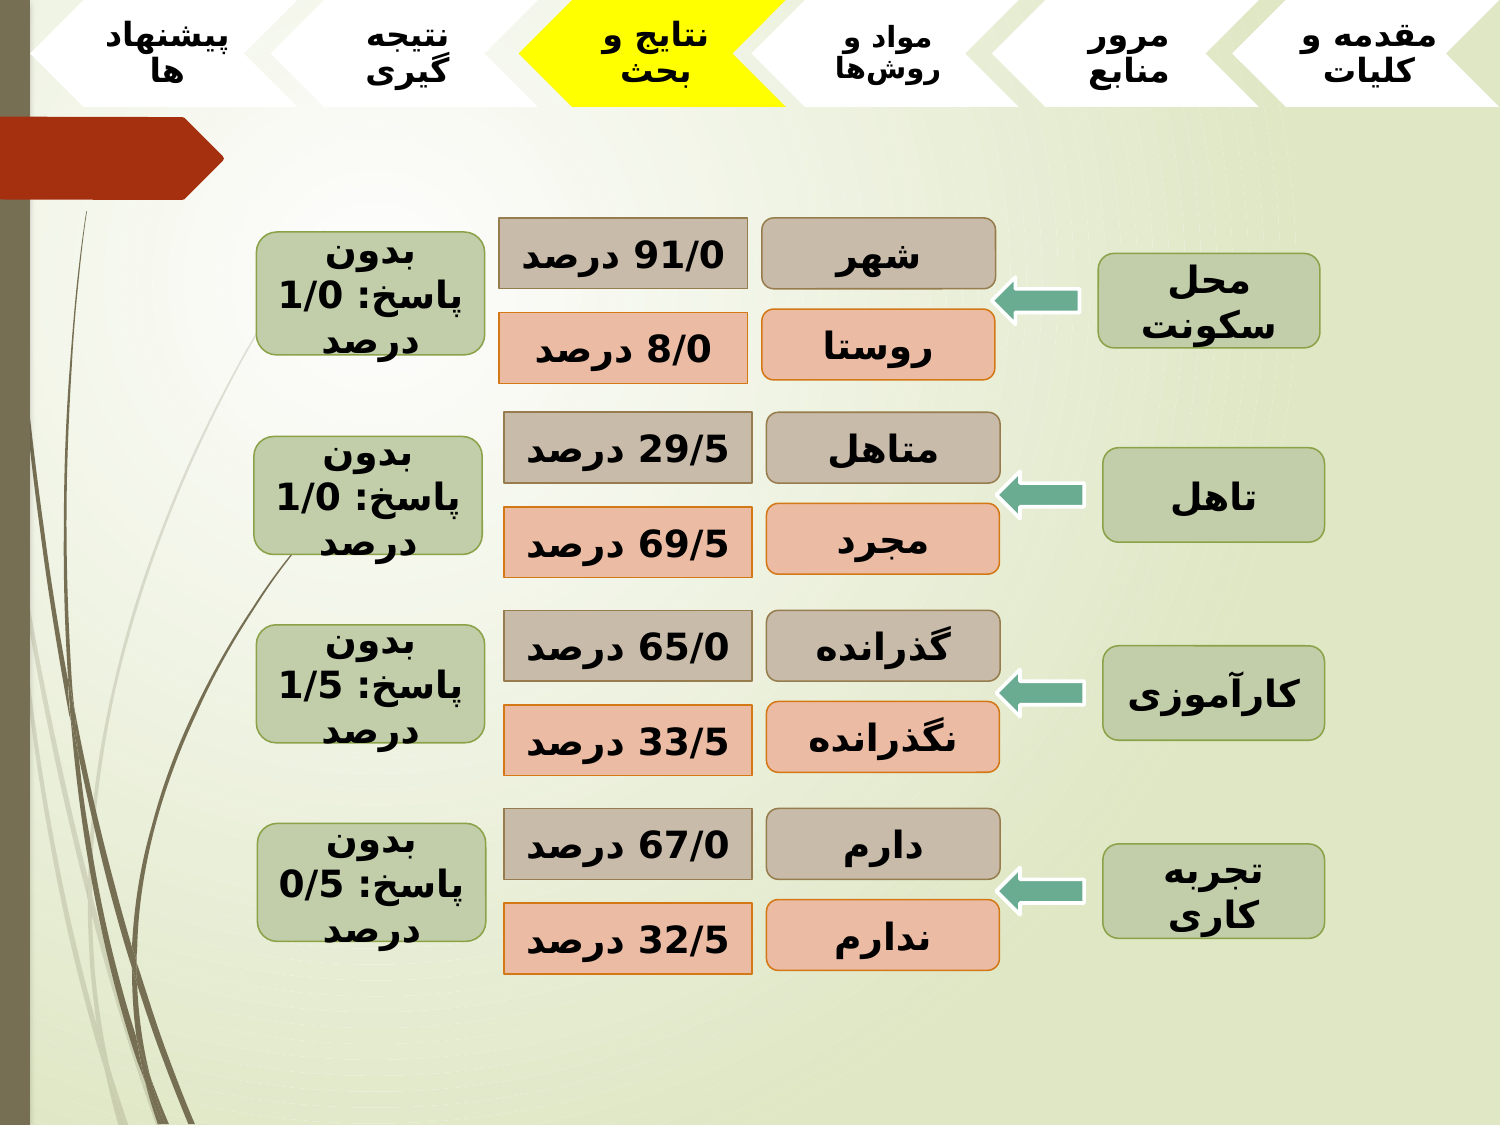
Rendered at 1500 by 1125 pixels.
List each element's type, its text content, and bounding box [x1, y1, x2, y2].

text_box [498, 217, 1321, 384]
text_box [503, 808, 1325, 975]
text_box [29, 0, 1500, 108]
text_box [503, 411, 1325, 578]
text_box بدون پاسخ: 0/5 درصد [256, 822, 487, 943]
text_box بدون پاسخ: 1/0 درصد [253, 435, 484, 556]
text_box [503, 610, 1325, 776]
text_box بدون پاسخ: 1/0 درصد [255, 231, 486, 356]
text_box بدون پاسخ: 1/5 درصد [255, 624, 486, 744]
